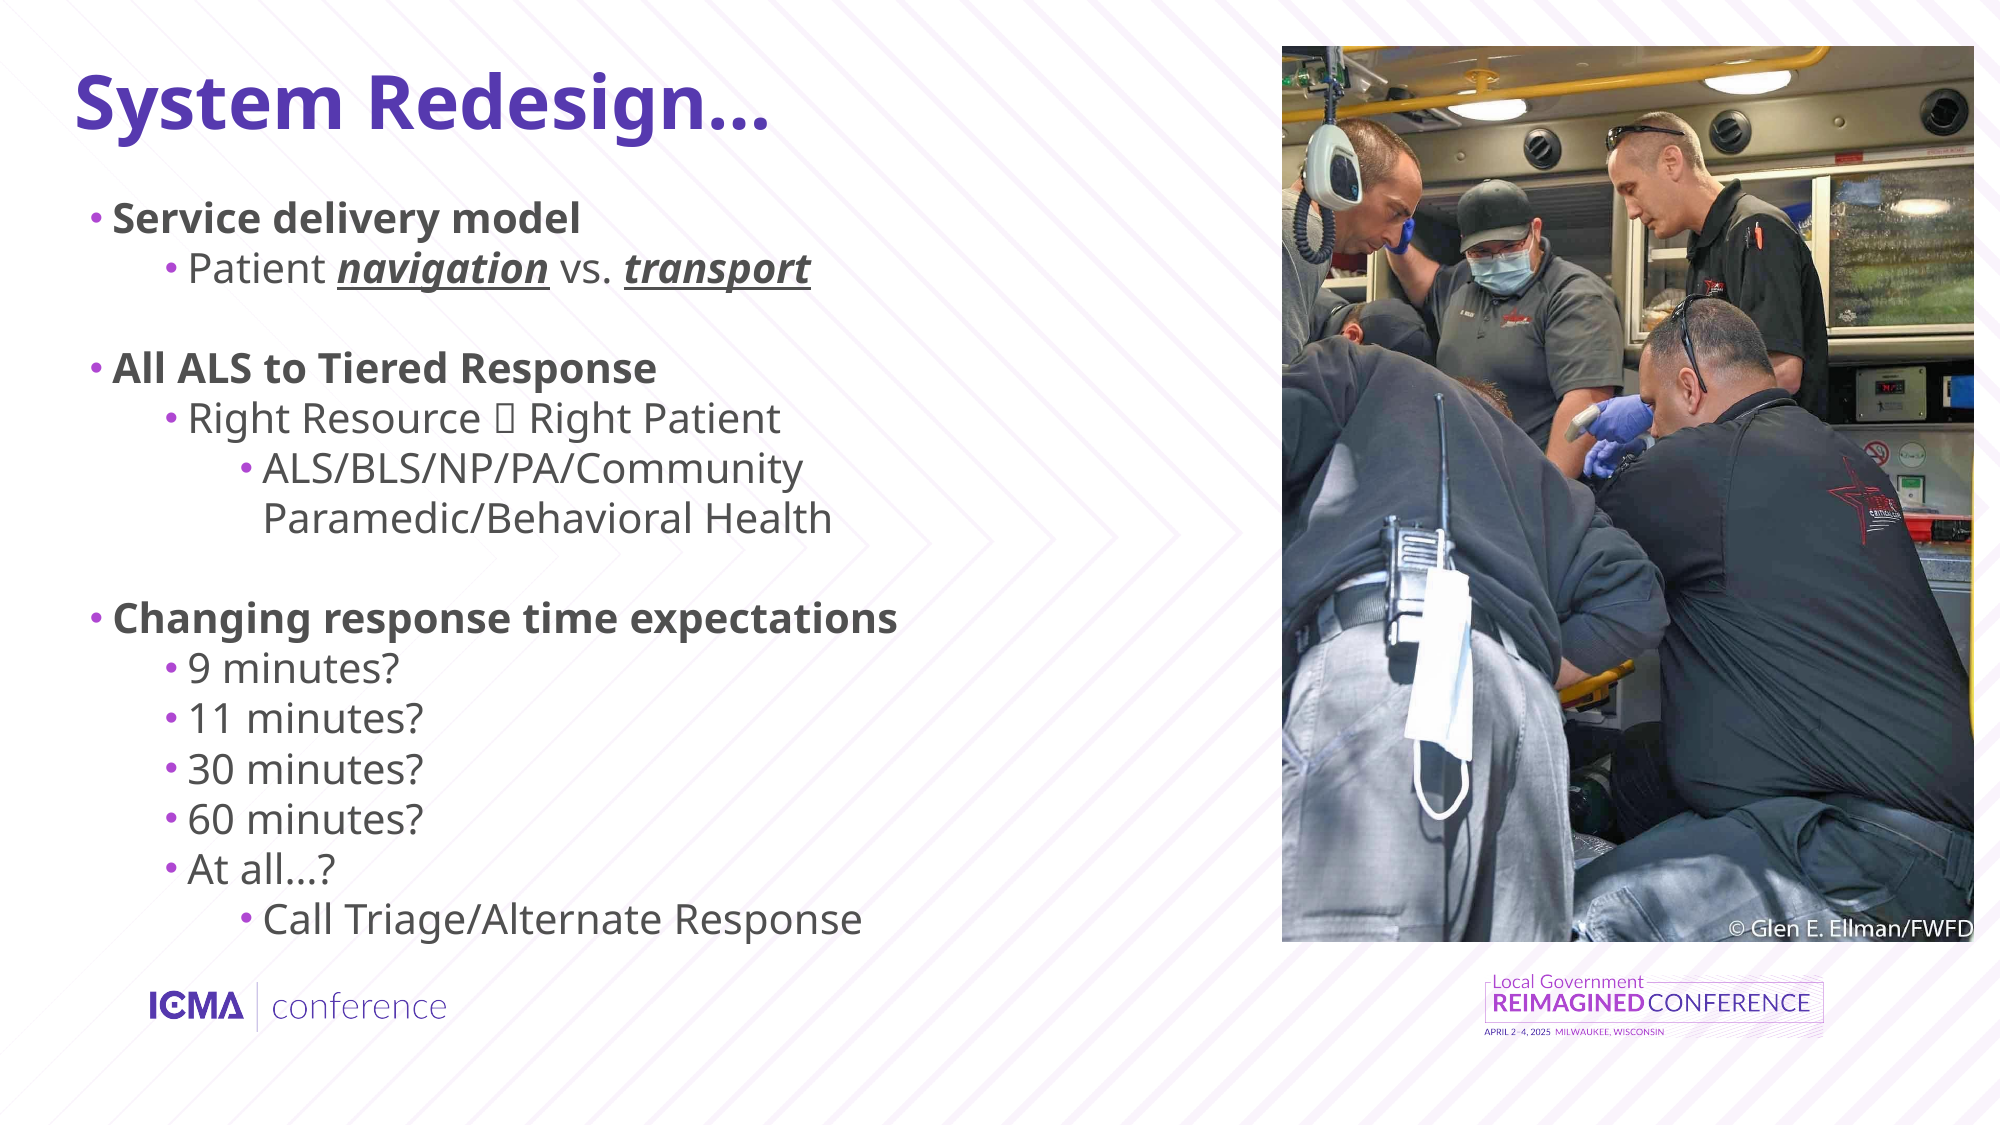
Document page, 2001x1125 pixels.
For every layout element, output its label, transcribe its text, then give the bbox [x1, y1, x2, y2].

text_box System Redesign… [60, 38, 1166, 177]
picture [1282, 46, 1974, 942]
picture [150, 982, 446, 1032]
picture [1484, 974, 1824, 1038]
text_box Service delivery model Patient navigation vs. transport All ALS to Tiered Response Right Resource  Right Patient ALS/BLS/NP/PA/Community Paramedic/Behavioral Health Changing response time expectations 9 minutes? 11 minutes? 30 minutes? 60 minutes? At all…? Call Triage/Alternate Response [60, 184, 1238, 942]
